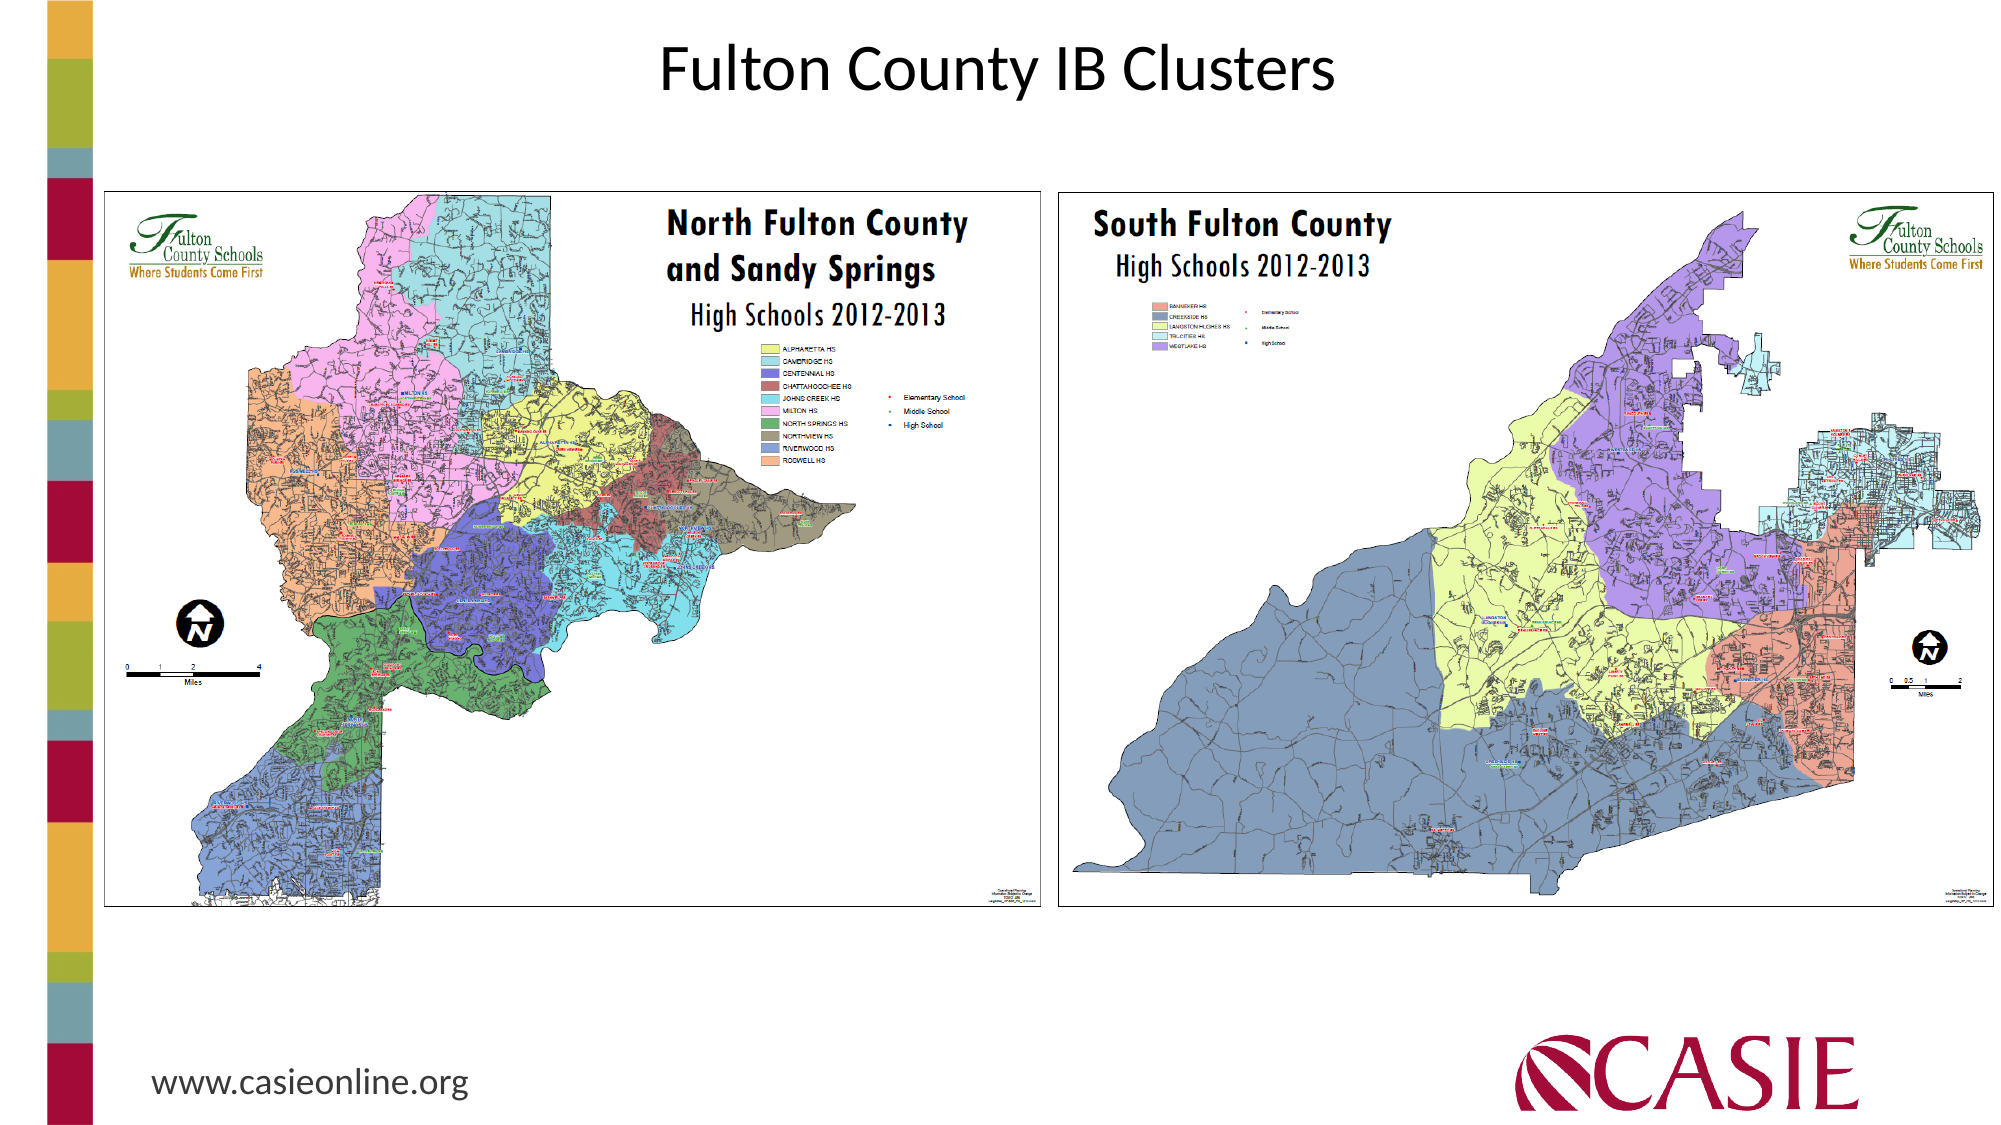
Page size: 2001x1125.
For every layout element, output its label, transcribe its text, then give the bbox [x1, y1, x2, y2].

picture [48, 1, 93, 1124]
text_box Fulton County IB Clusters [335, 16, 1661, 111]
picture [1515, 1034, 1859, 1111]
picture [100, 185, 1045, 909]
picture [1056, 185, 2000, 909]
